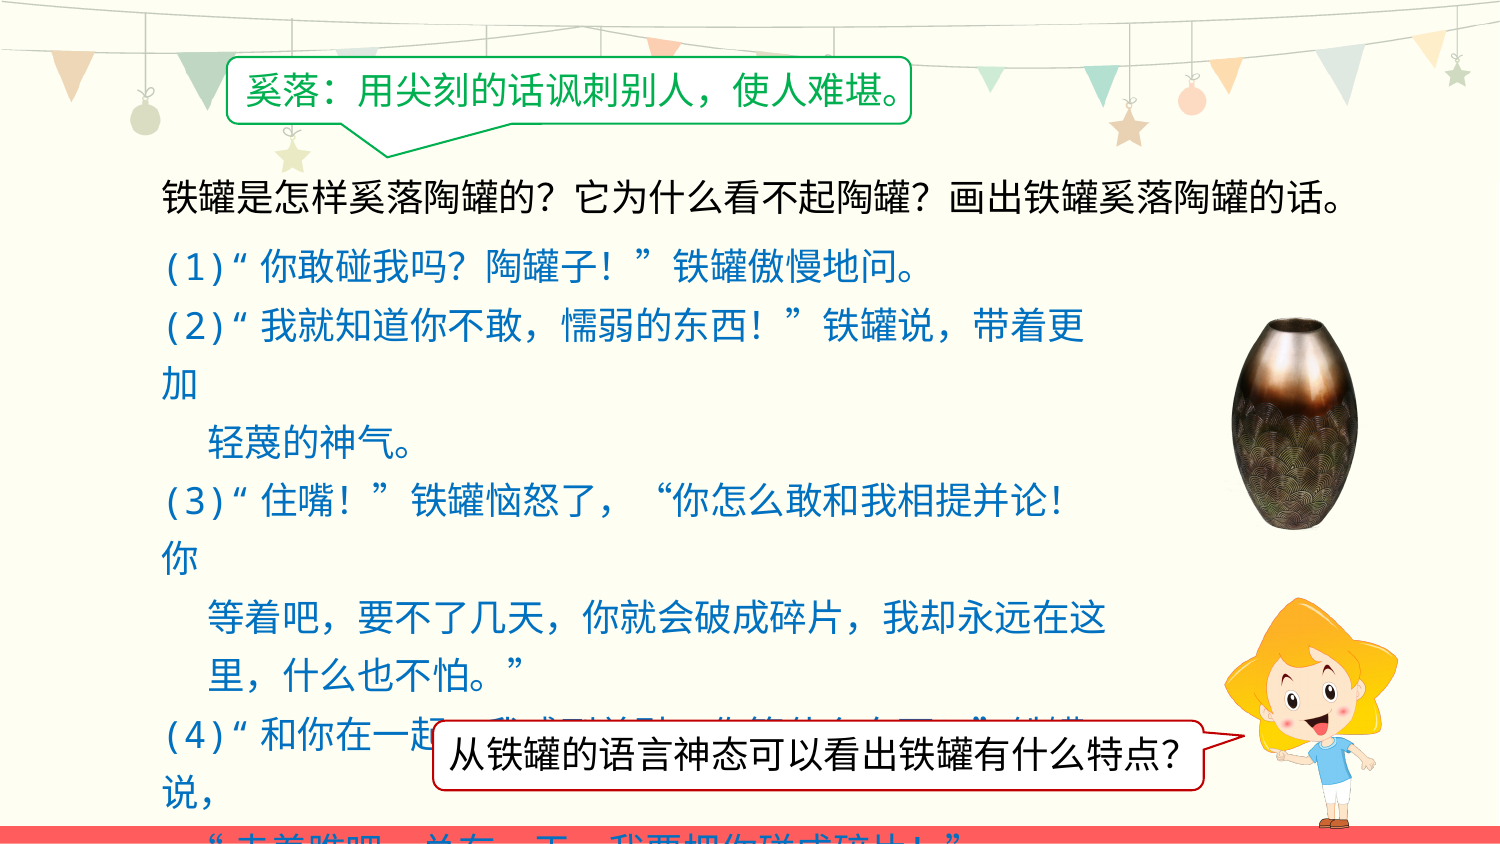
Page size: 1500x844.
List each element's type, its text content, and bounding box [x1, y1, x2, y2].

picture [1222, 307, 1370, 538]
picture [1198, 596, 1432, 830]
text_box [226, 56, 911, 124]
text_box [433, 720, 1198, 791]
text_box (1)“你敢碰我吗？陶罐子！”铁罐傲慢地问。 (2)“我就知道你不敢，懦弱的东西！”铁罐说，带着更加 轻蔑的神气。 (3)“住嘴！”铁罐恼怒了，“你怎么敢和我相提并论！你 等着吧，要不了几天，你就会破成碎片，我却永远在这 里，什么也不怕。” (4)“和你在一起，我感到羞耻，你算什么东西！”铁罐说， “走着瞧吧，总有一天，我要把你碰成碎片！” [146, 227, 1134, 844]
text_box 铁罐是怎样奚落陶罐的？它为什么看不起陶罐？画出铁罐奚落陶罐的话。 [146, 143, 1349, 227]
